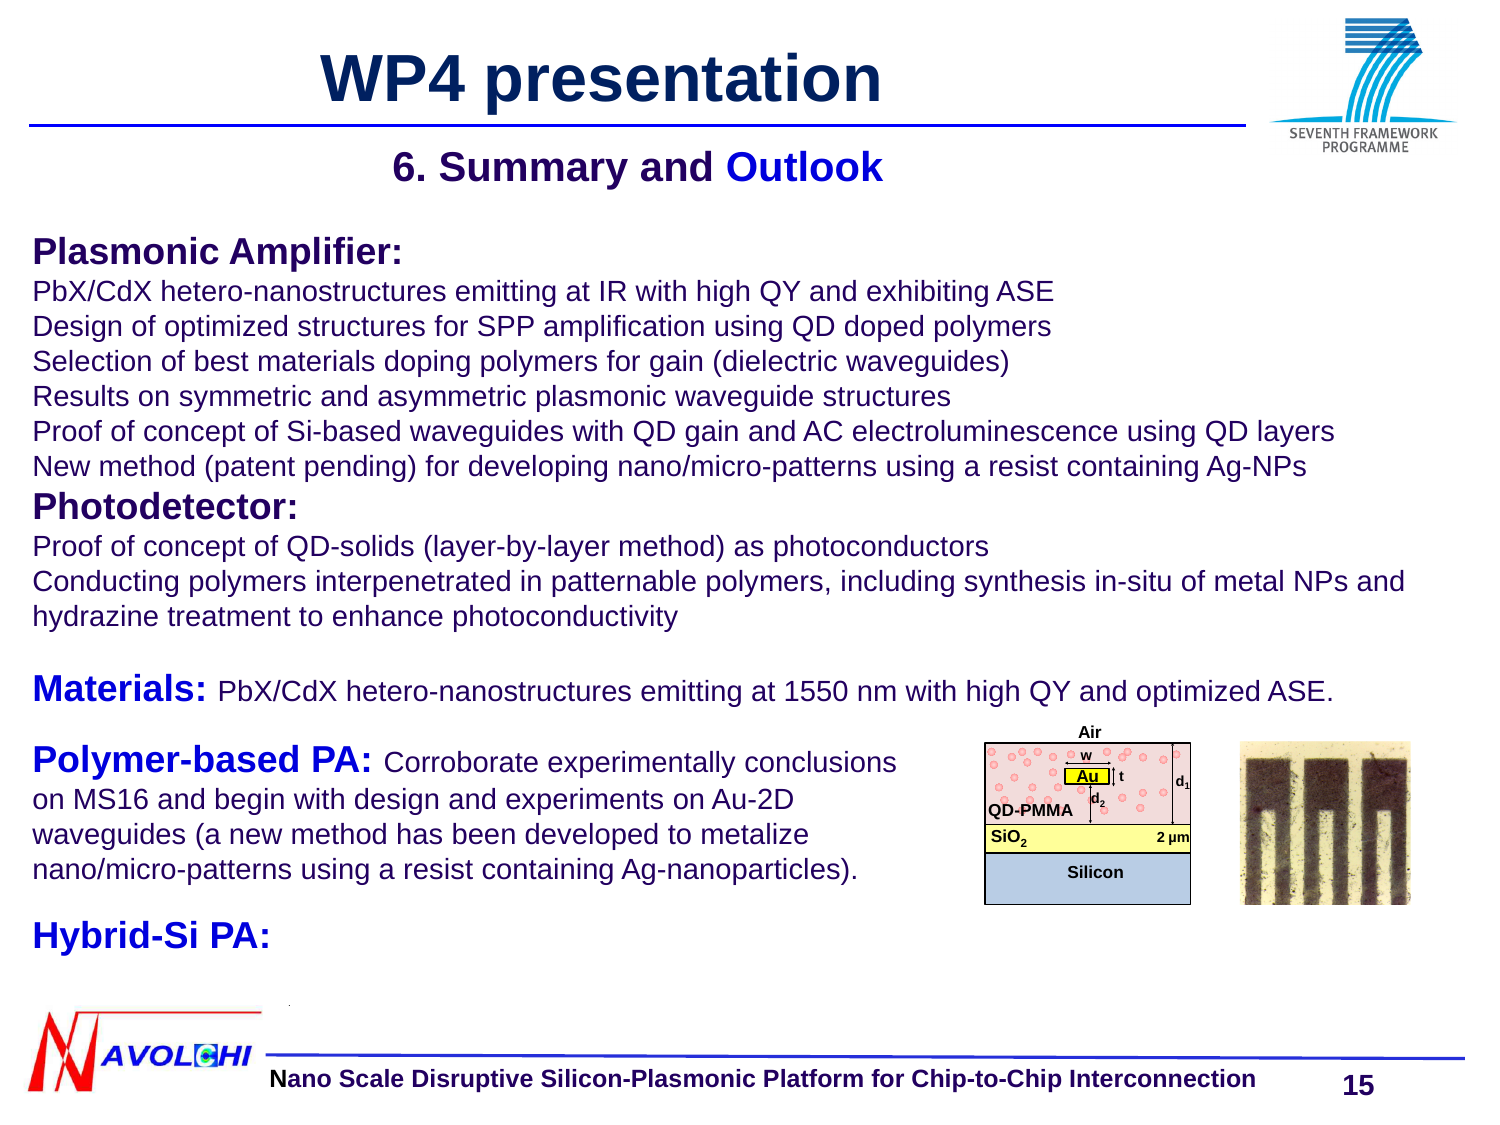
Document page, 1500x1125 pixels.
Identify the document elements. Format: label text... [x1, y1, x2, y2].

picture [977, 715, 1199, 906]
text_box Hybrid-Si PA: [17, 903, 1447, 964]
text_box Materials: PbX/CdX hetero-nanostructures emitting at 1550 nm with high QY and optimized ASE. [17, 656, 1447, 717]
text_box WP4 presentation [29, 30, 1175, 131]
picture [1269, 18, 1458, 155]
picture [3, 1005, 290, 1101]
picture [1239, 736, 1411, 909]
text_box Plasmonic Amplifier: PbX/CdX hetero-nanostructures emitting at IR with high QY and exhibiting ASE Design of optimized structures for SPP amplification using QD doped polymers Selection of best materials doping polymers for gain (dielectric waveguides) Results on symmetric and asymmetric plasmonic waveguide structures Proof of concept of Si-based waveguides with QD gain and AC electroluminescence using QD layers New method (patent pending) for developing nano/micro-patterns using a resist containing Ag-NPs Photodetector: Proof of concept of QD-solids (layer-by-layer method) as photoconductors Conducting polymers interpenetrated in patternable polymers, including synthesis in-situ of metal NPs and hydrazine treatment to enhance photoconductivity [17, 219, 1424, 640]
text_box Polymer-based PA: Corroborate experimentally conclusions on MS16 and begin with design and experiments on Au-2D waveguides (a new method has been developed to metalize nano/micro-patterns using a resist containing Ag-nanoparticles). [17, 727, 939, 893]
title 6. Summary and Outlook [65, 101, 1211, 202]
